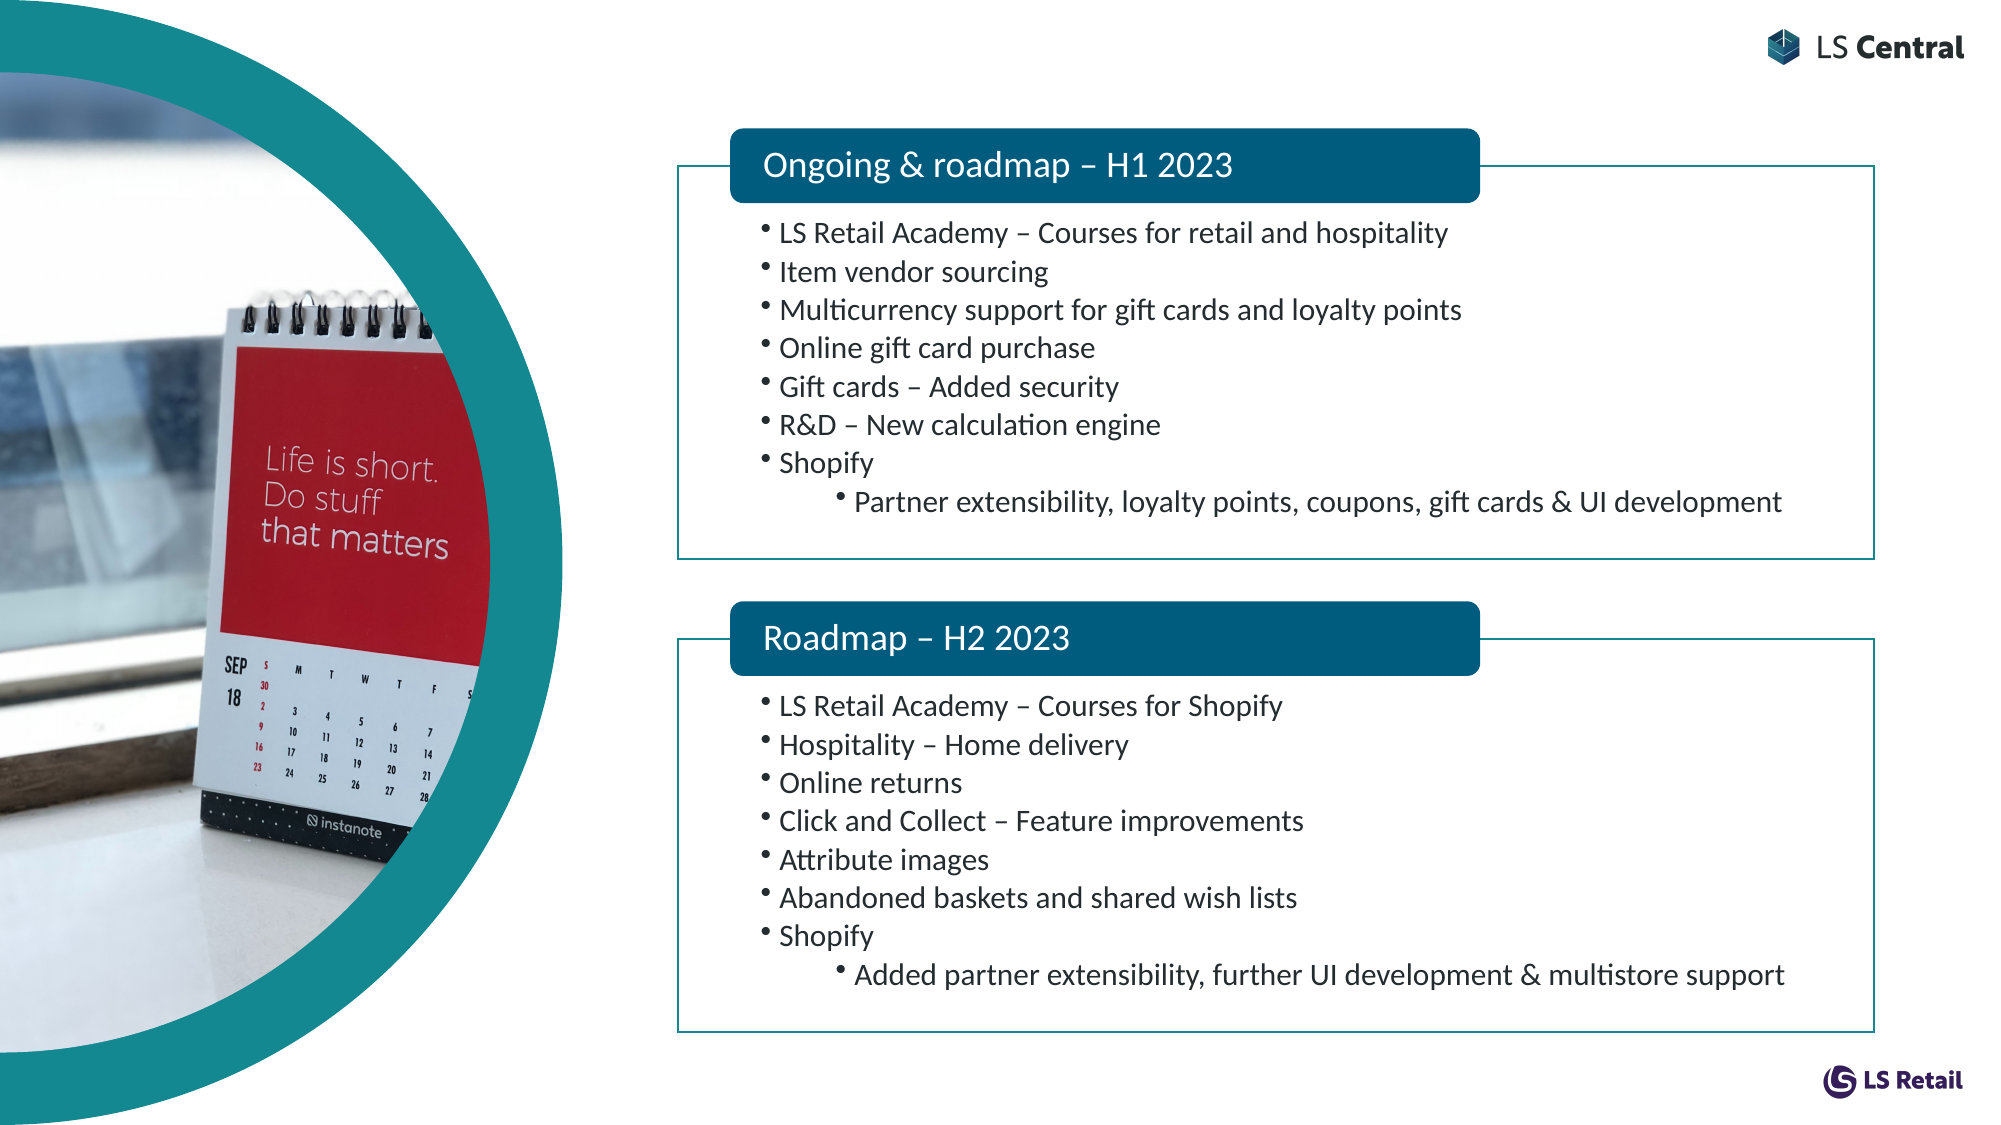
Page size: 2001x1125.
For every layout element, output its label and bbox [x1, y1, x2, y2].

text_box [677, 165, 1875, 560]
text_box [731, 602, 1480, 675]
picture [0, 72, 491, 1053]
text_box [731, 129, 1480, 203]
text_box [677, 638, 1875, 1032]
picture [1809, 1051, 1975, 1113]
picture [1768, 29, 1964, 65]
